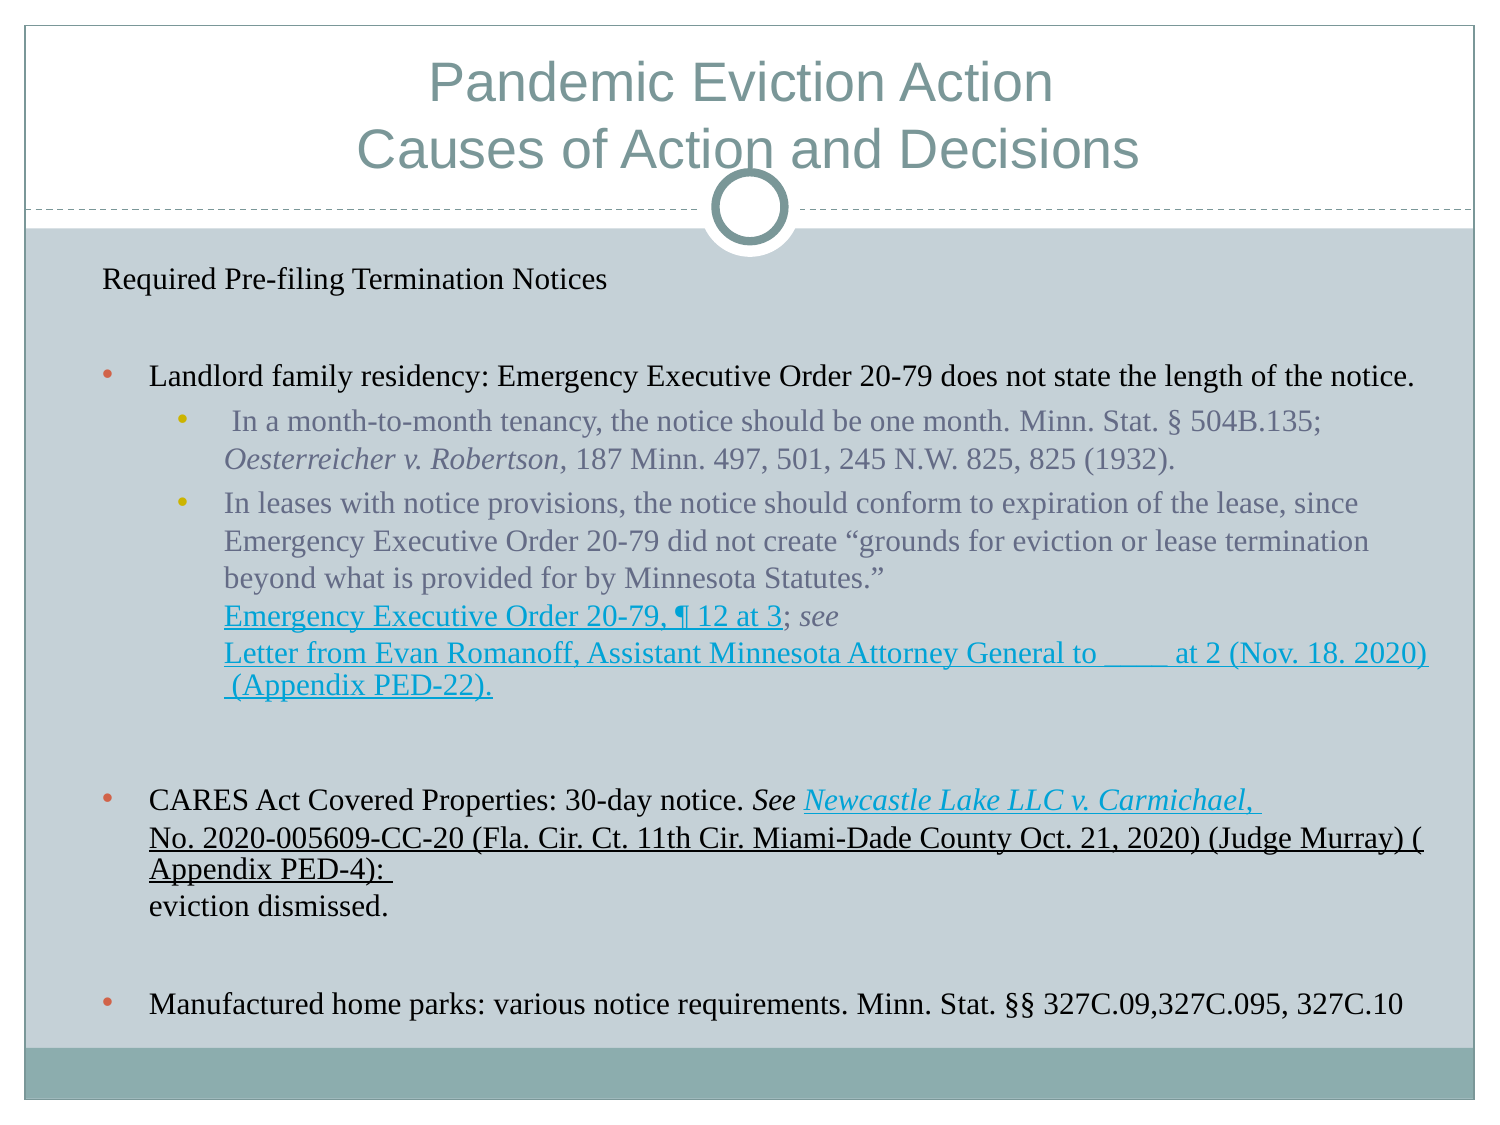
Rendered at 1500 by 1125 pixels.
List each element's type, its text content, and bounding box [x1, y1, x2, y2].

list Required Pre-filing Termination Notices Landlord family residency: Emergency Executive Order 20-79 does not state the length of the notice. In a month-to-month tenancy, the notice should be one month. Minn. Stat. § 504B.135; Oesterreicher v. Robertson, 187 Minn. 497, 501, 245 N.W. 825, 825 (1932). In leases with notice provisions, the notice should conform to expiration of the lease, since Emergency Executive Order 20-79 did not create “grounds for eviction or lease termination beyond what is provided for by Minnesota Statutes.” Emergency Executive Order 20-79, ¶ 12 at 3; see Letter from Evan Romanoff, Assistant Minnesota Attorney General to ____ at 2 (Nov. 18. 2020) (Appendix PED-22). CARES Act Covered Properties: 30-day notice. See Newcastle Lake LLC v. Carmichael, No. 2020-005609-CC-20 (Fla. Cir. Ct. 11th Cir. Miami-Dade County Oct. 21, 2020) (Judge Murray) (Appendix PED-4): eviction dismissed. Manufactured home parks: various notice requirements. Minn. Stat. §§ 327C.09,327C.095, 327C.10 [49, 250, 1445, 1001]
title Pandemic Eviction Action Causes of Action and Decisions [49, 37, 1450, 188]
